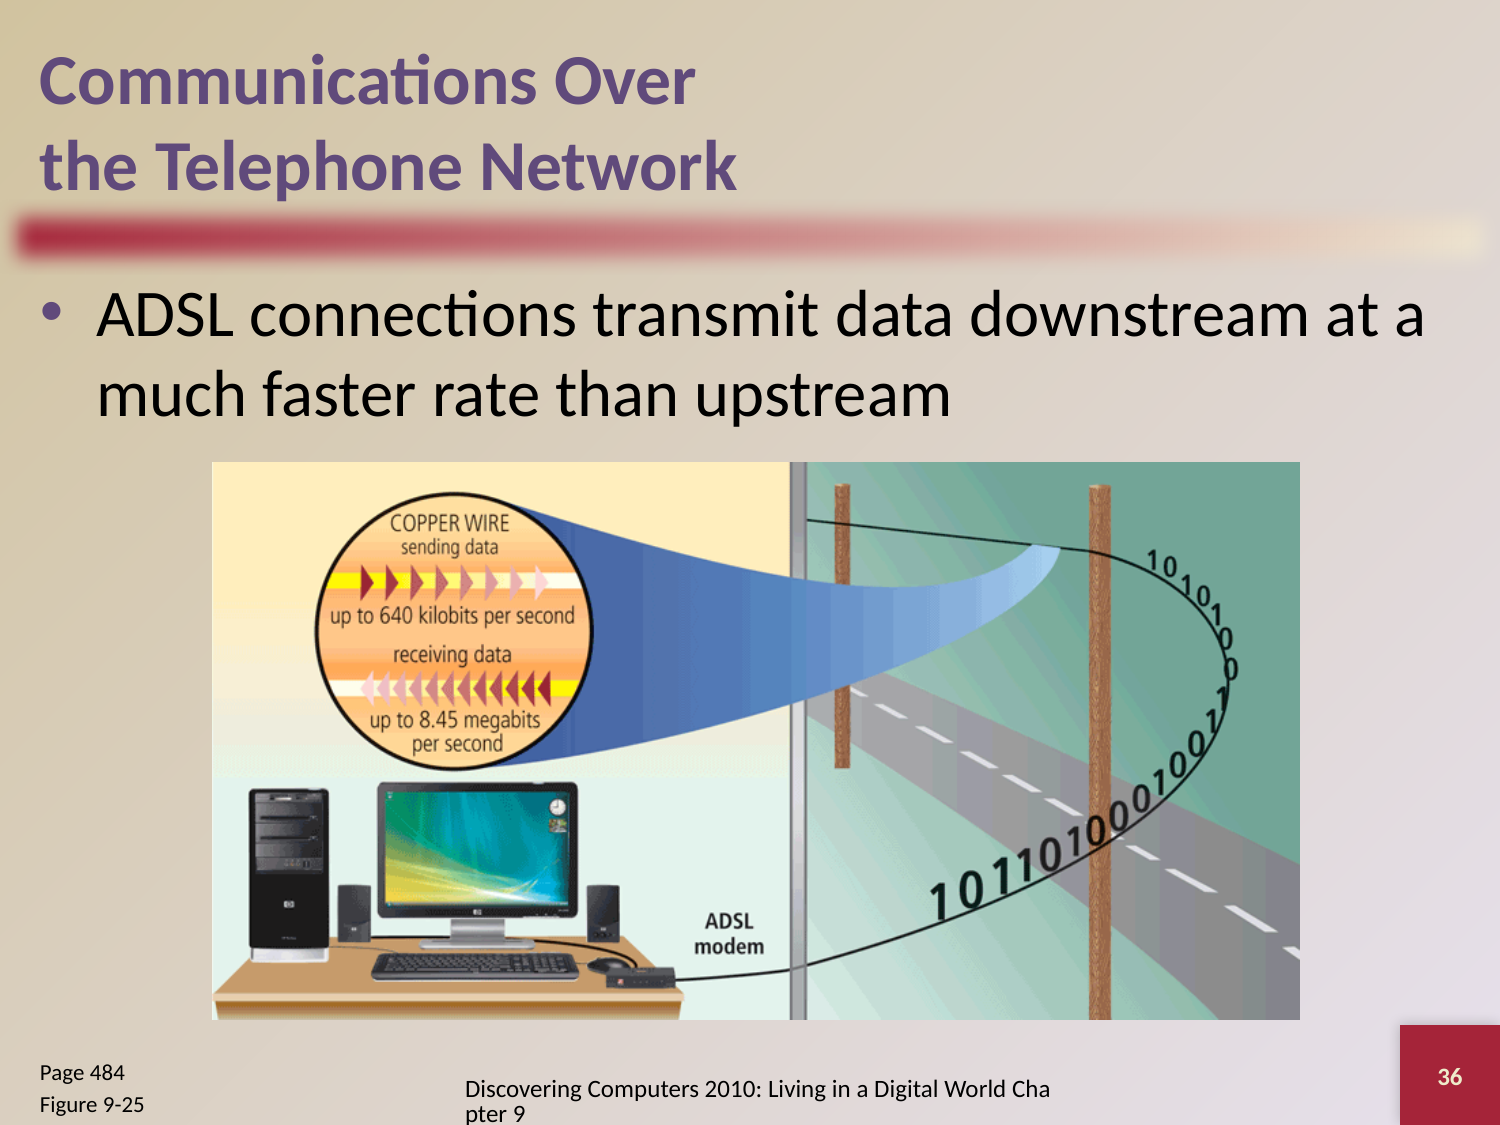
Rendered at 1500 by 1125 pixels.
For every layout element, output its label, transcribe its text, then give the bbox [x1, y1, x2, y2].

footer Discovering Computers 2010: Living in a Digital World Chapter 9 [450, 1050, 1075, 1125]
slide_number 36 [1400, 1025, 1500, 1125]
picture [212, 462, 1301, 1021]
list ADSL connections transmit data downstream at a much faster rate than upstream [24, 262, 1475, 1025]
title Communications Over the Telephone Network [24, 24, 1475, 213]
list Page 484 Figure 9-25 [24, 1050, 300, 1125]
